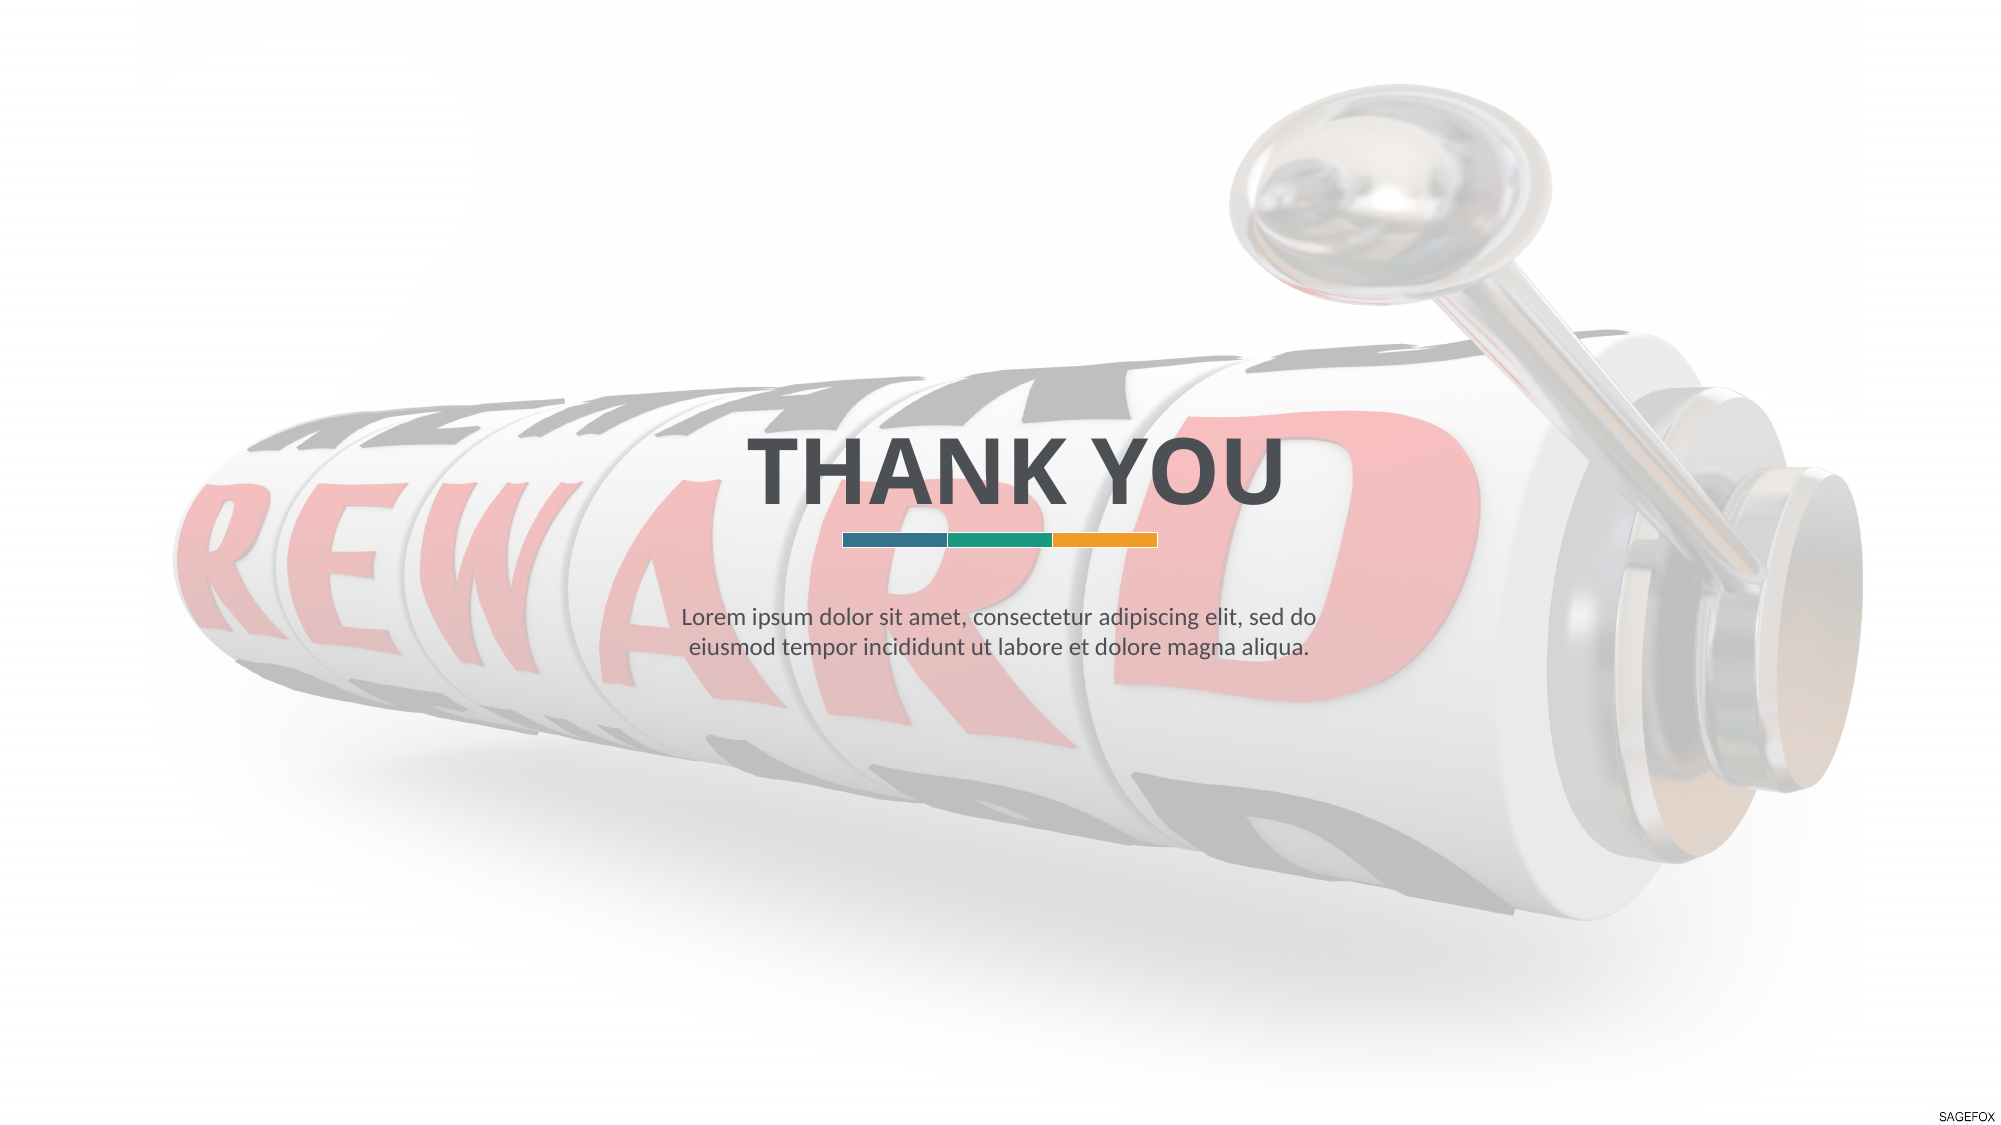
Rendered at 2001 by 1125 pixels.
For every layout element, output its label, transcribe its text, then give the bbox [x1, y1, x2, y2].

text_box Lorem ipsum dolor sit amet, consectetur adipiscing elit, sed do eiusmod tempor incididunt ut labore et dolore magna aliqua. [660, 593, 1340, 668]
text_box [842, 532, 1158, 548]
text_box THANK YOU [565, 405, 1470, 531]
picture [1936, 1111, 1997, 1125]
